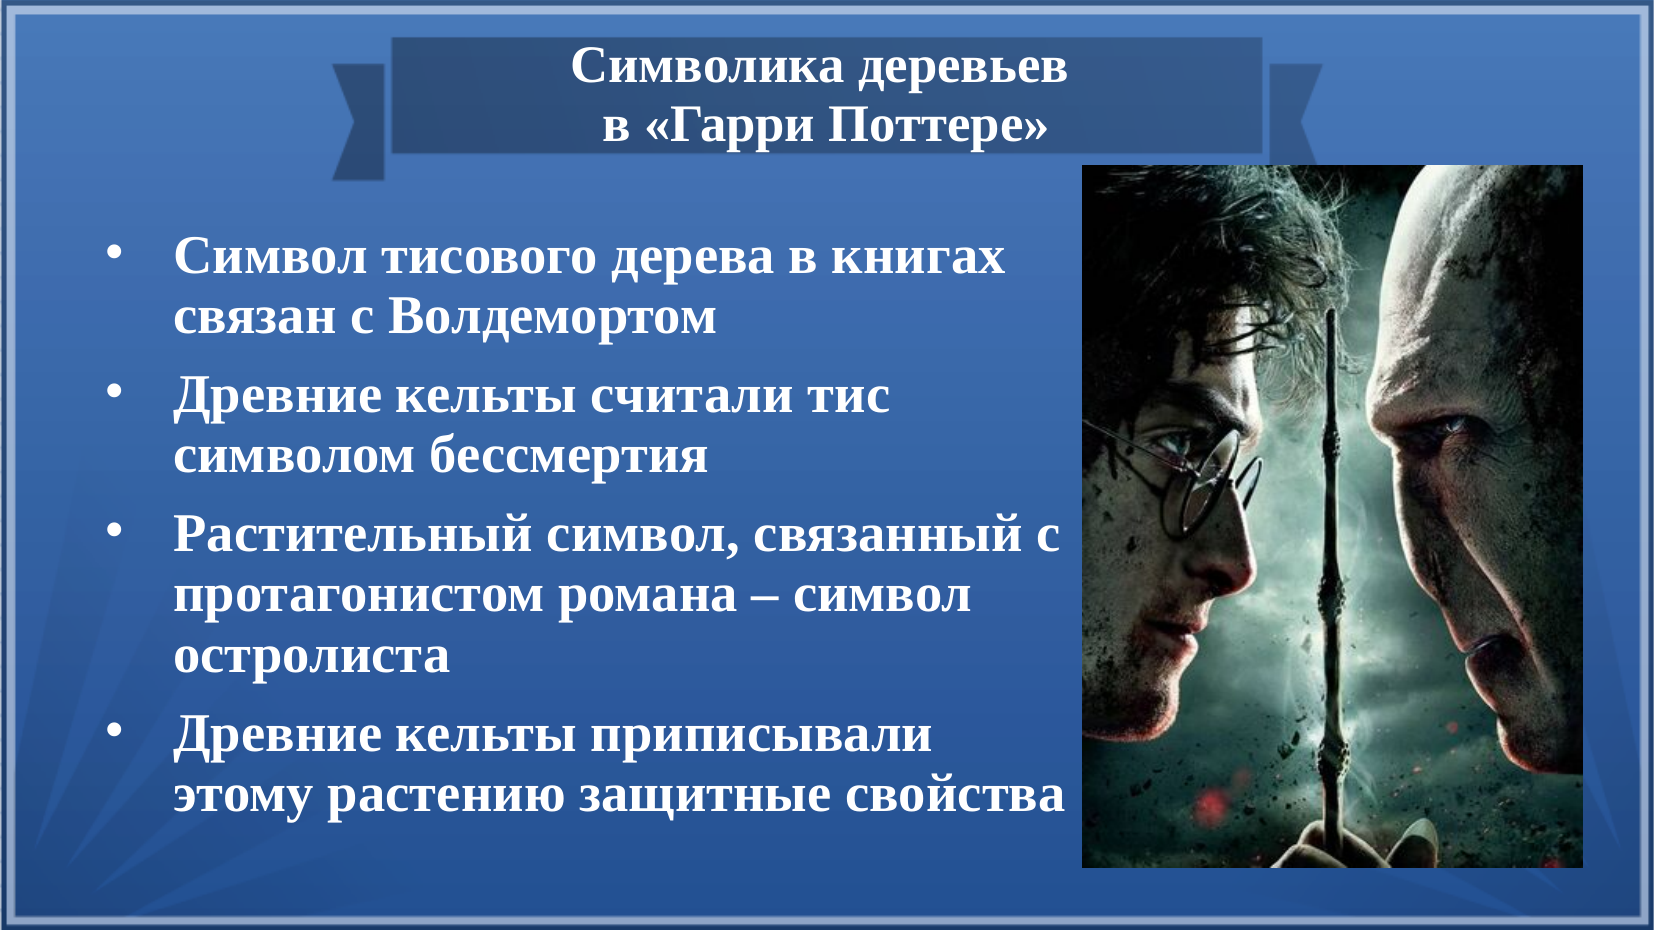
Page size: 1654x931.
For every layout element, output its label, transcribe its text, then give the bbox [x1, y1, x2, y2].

text_box Символика деревьев в «Гарри Поттере» [389, 35, 1264, 154]
text_box Символ тисового дерева в книгах связан с Волдемортом Древние кельты считали тис символом бессмертия Растительный символ, связанный с протагонистом романа – символ остролиста Древние кельты приписывали этому растению защитные свойства [82, 224, 1075, 848]
picture [0, 0, 1654, 930]
